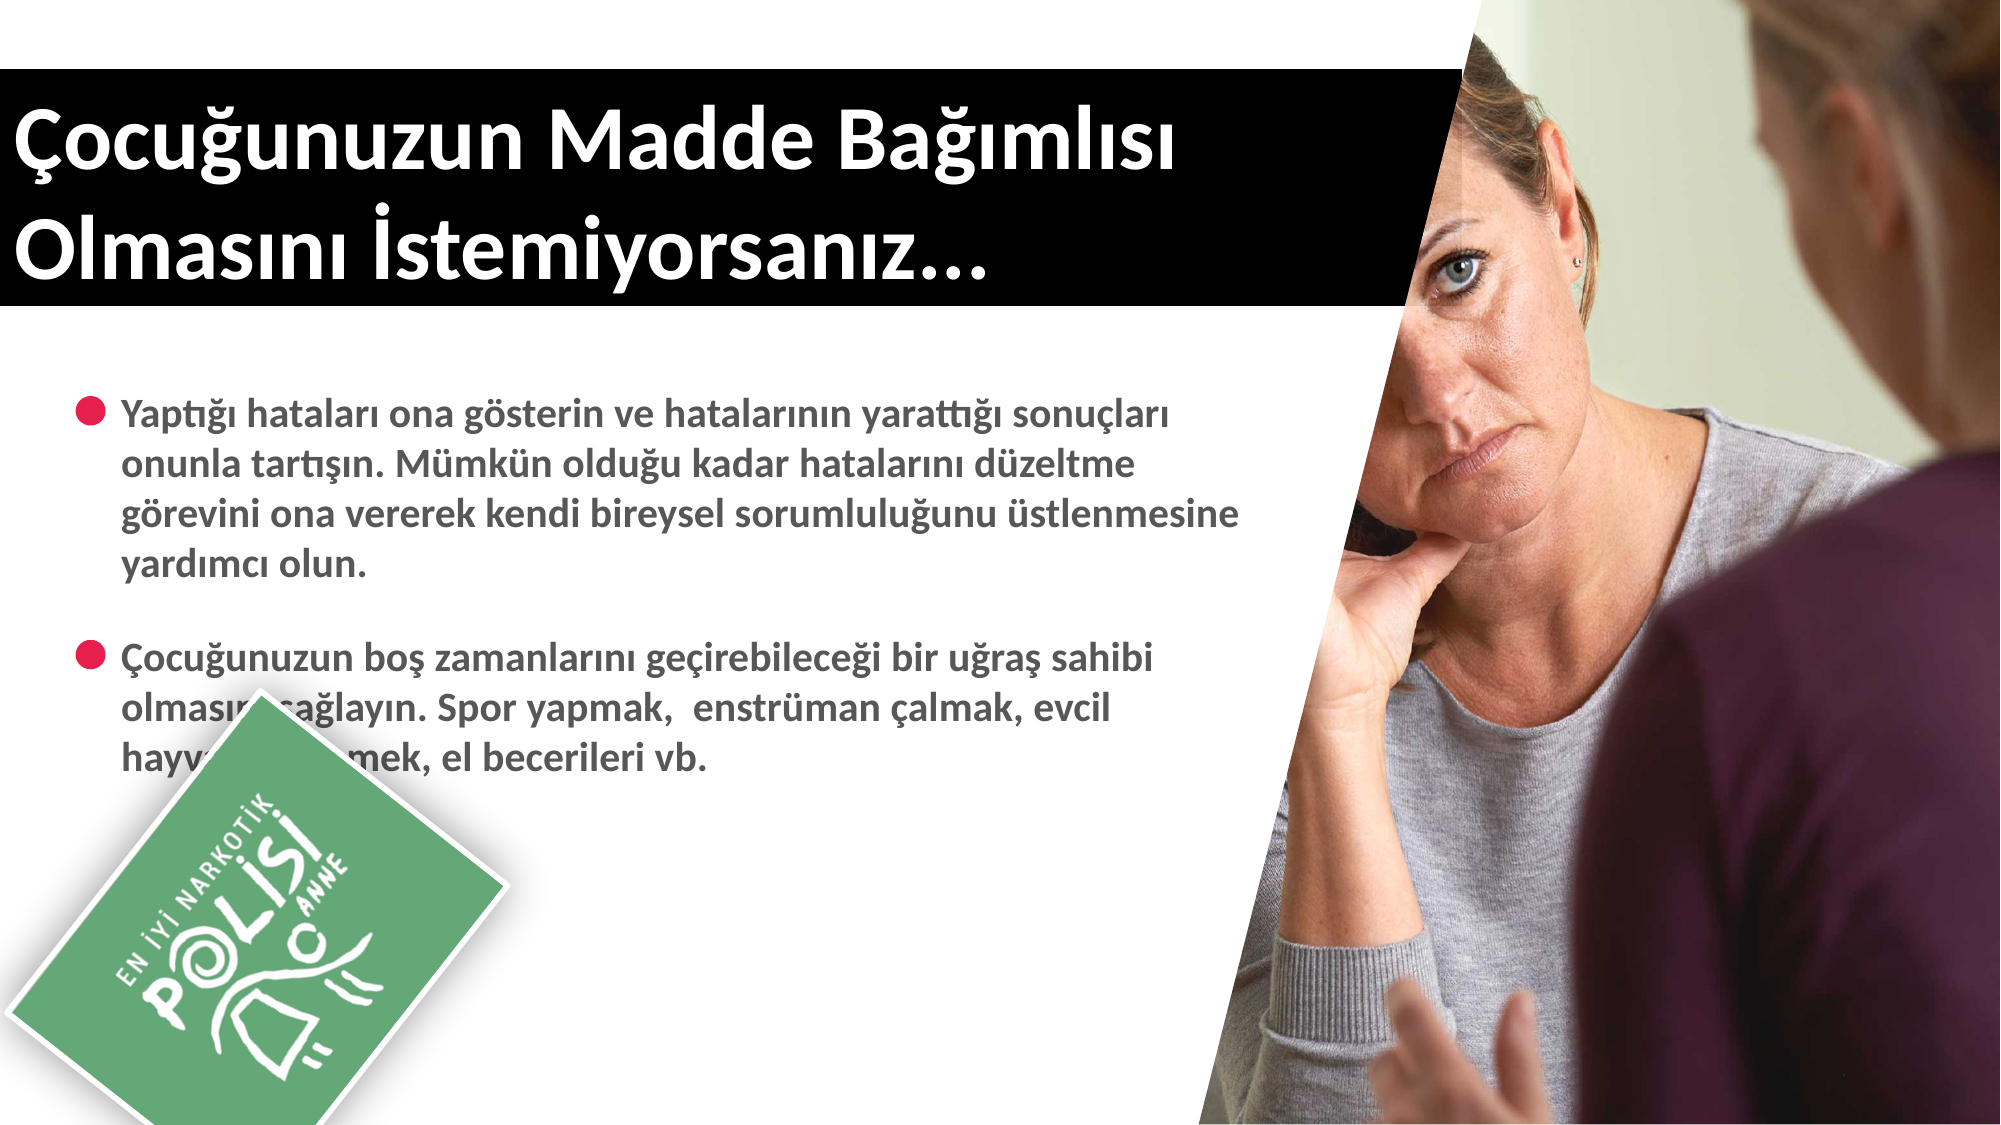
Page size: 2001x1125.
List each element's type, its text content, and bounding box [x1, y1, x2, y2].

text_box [74, 622, 1300, 790]
text_box Çocuğunuzun Madde Bağımlısı Olmasını İstemiyorsanız... [0, 69, 1462, 306]
picture [13, 790, 502, 1125]
text_box [1197, 0, 2000, 1125]
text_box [74, 378, 1300, 596]
